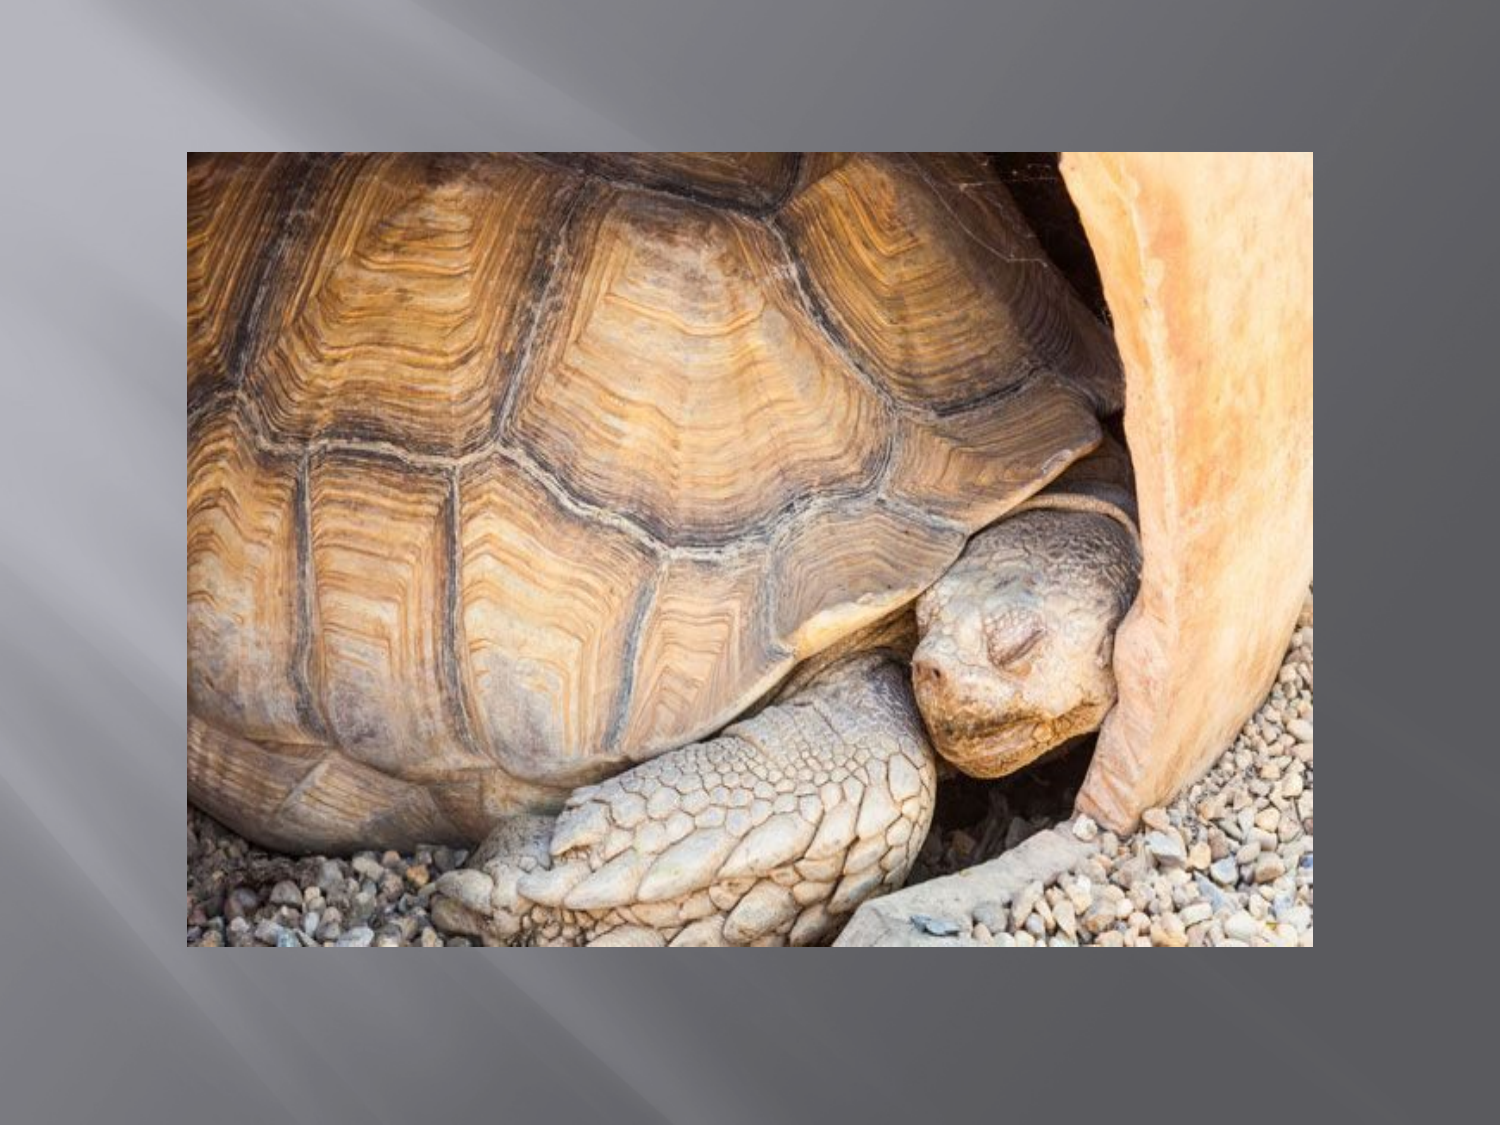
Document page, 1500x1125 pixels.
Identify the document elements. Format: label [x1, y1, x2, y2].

list [187, 152, 1313, 947]
